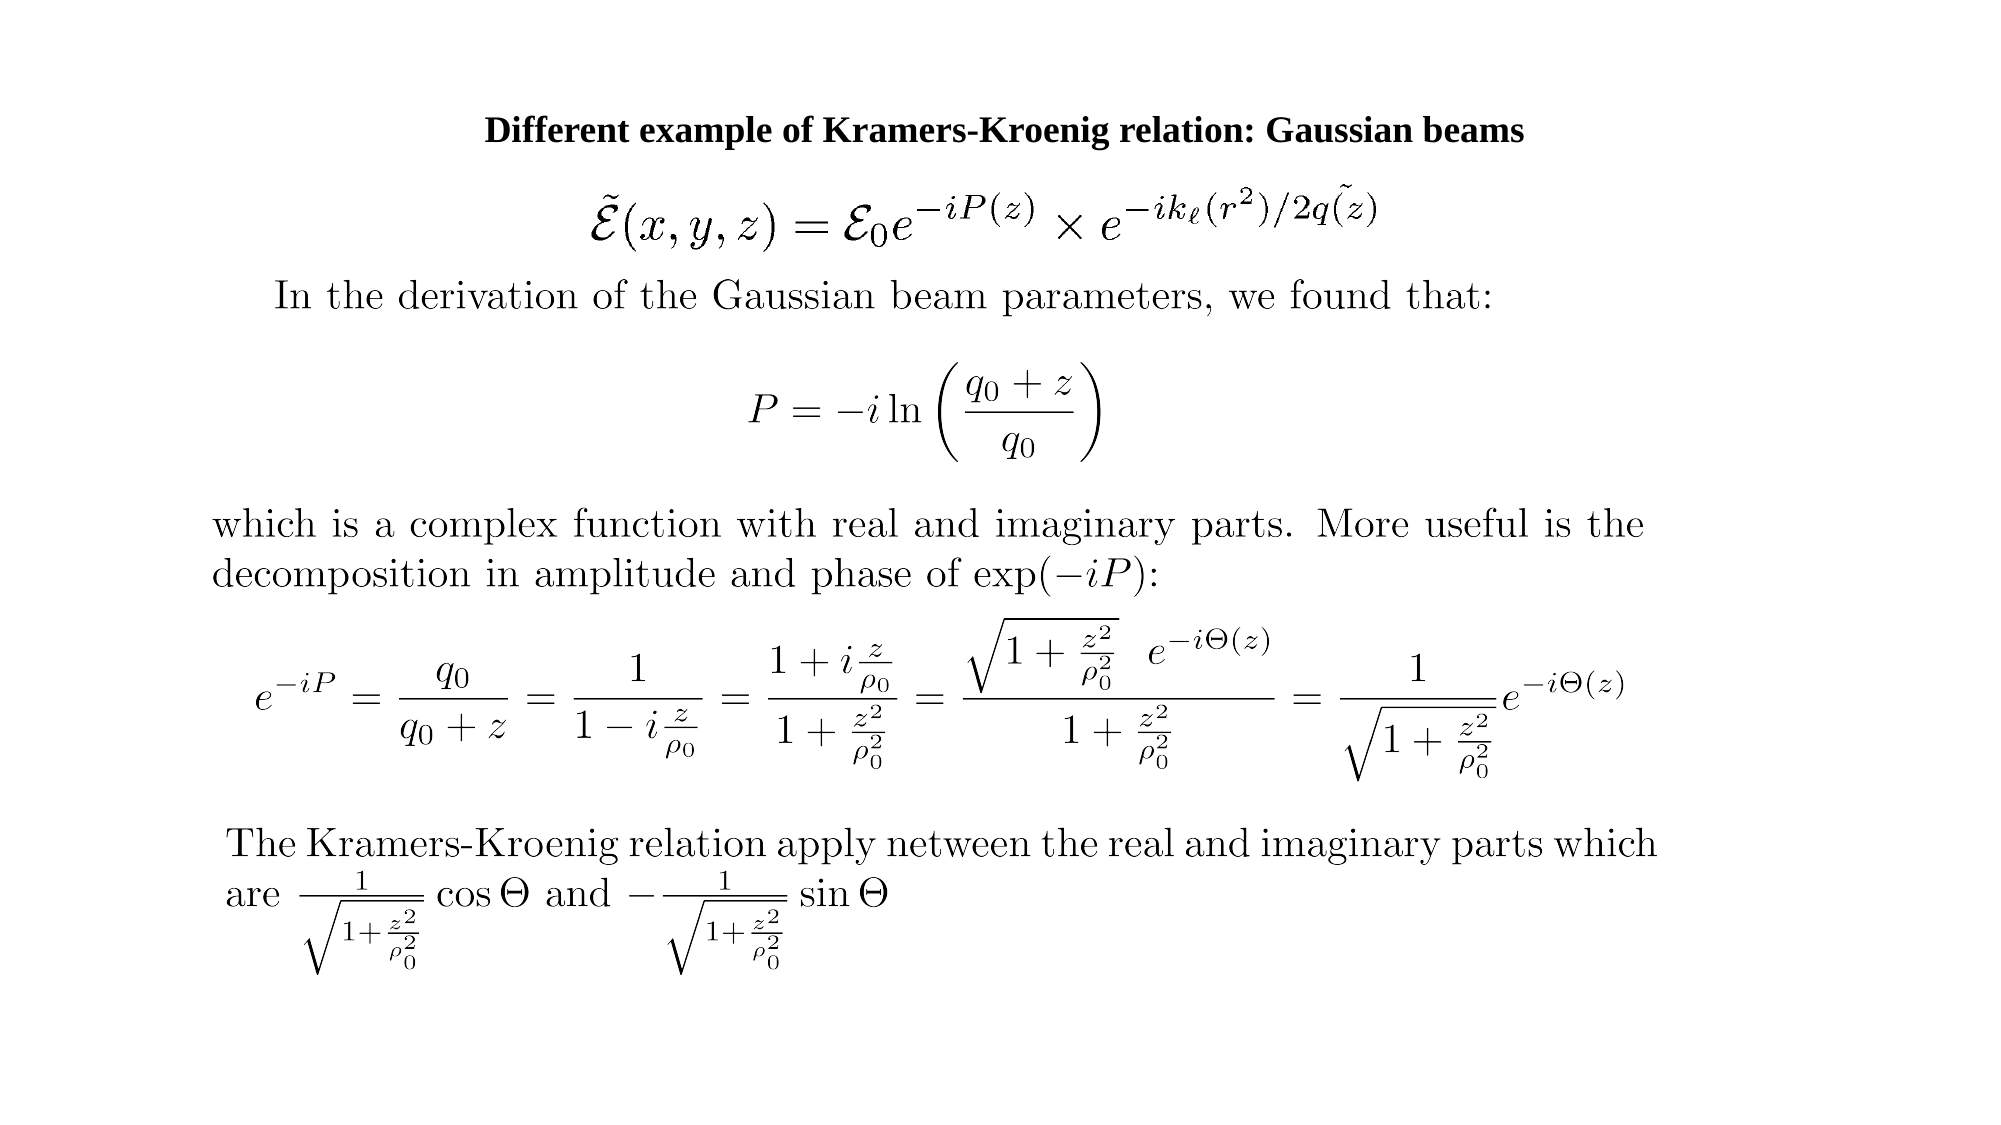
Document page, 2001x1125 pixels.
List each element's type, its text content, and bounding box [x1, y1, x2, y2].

picture [589, 181, 1378, 255]
picture [226, 618, 1657, 975]
picture [211, 279, 1643, 597]
text_box Different example of Kramers-Kroenig relation: Gaussian beams [470, 97, 1556, 158]
